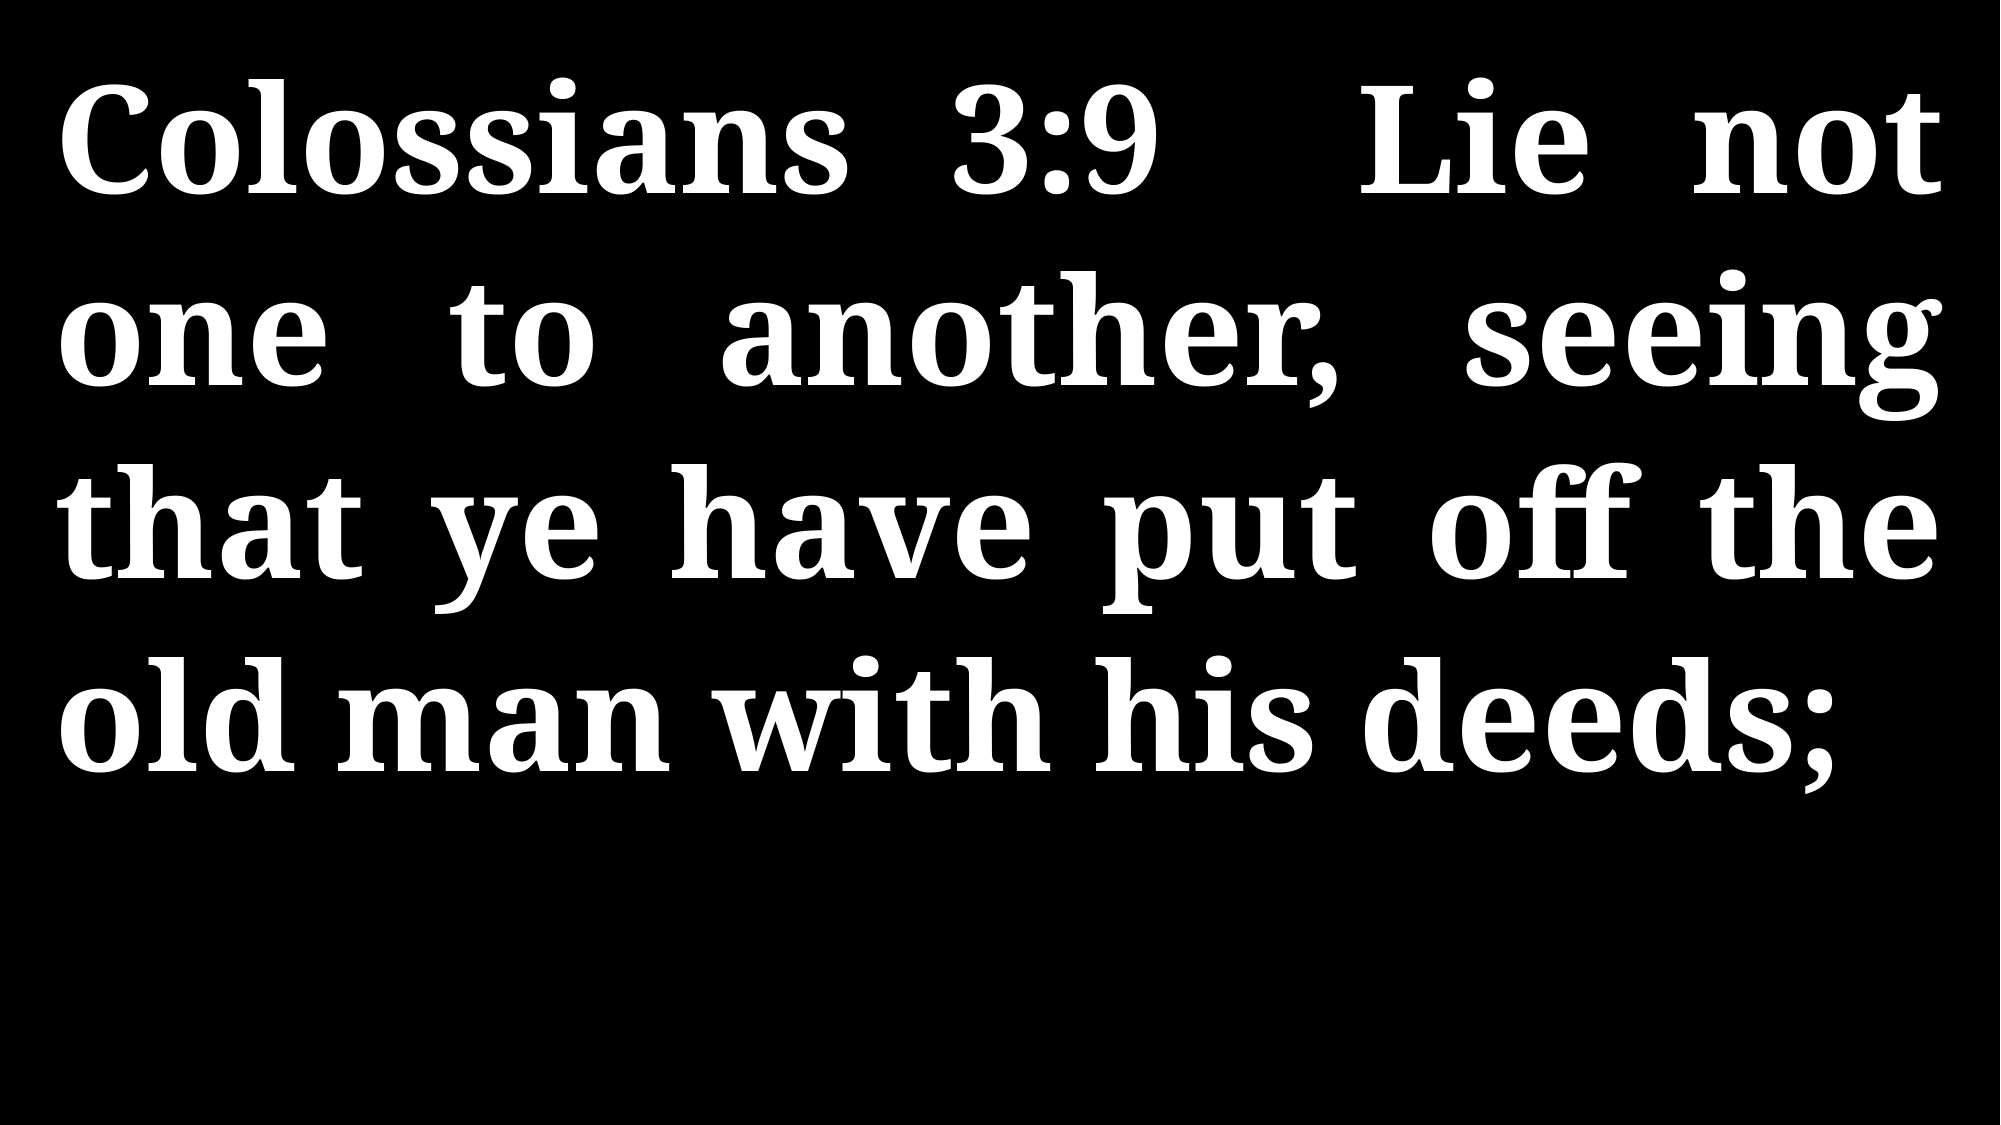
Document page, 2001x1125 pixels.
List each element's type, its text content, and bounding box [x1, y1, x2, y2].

text_box Colossians 3:9 Lie not one to another, seeing that ye have put off the old man with his deeds; [39, 23, 1961, 809]
